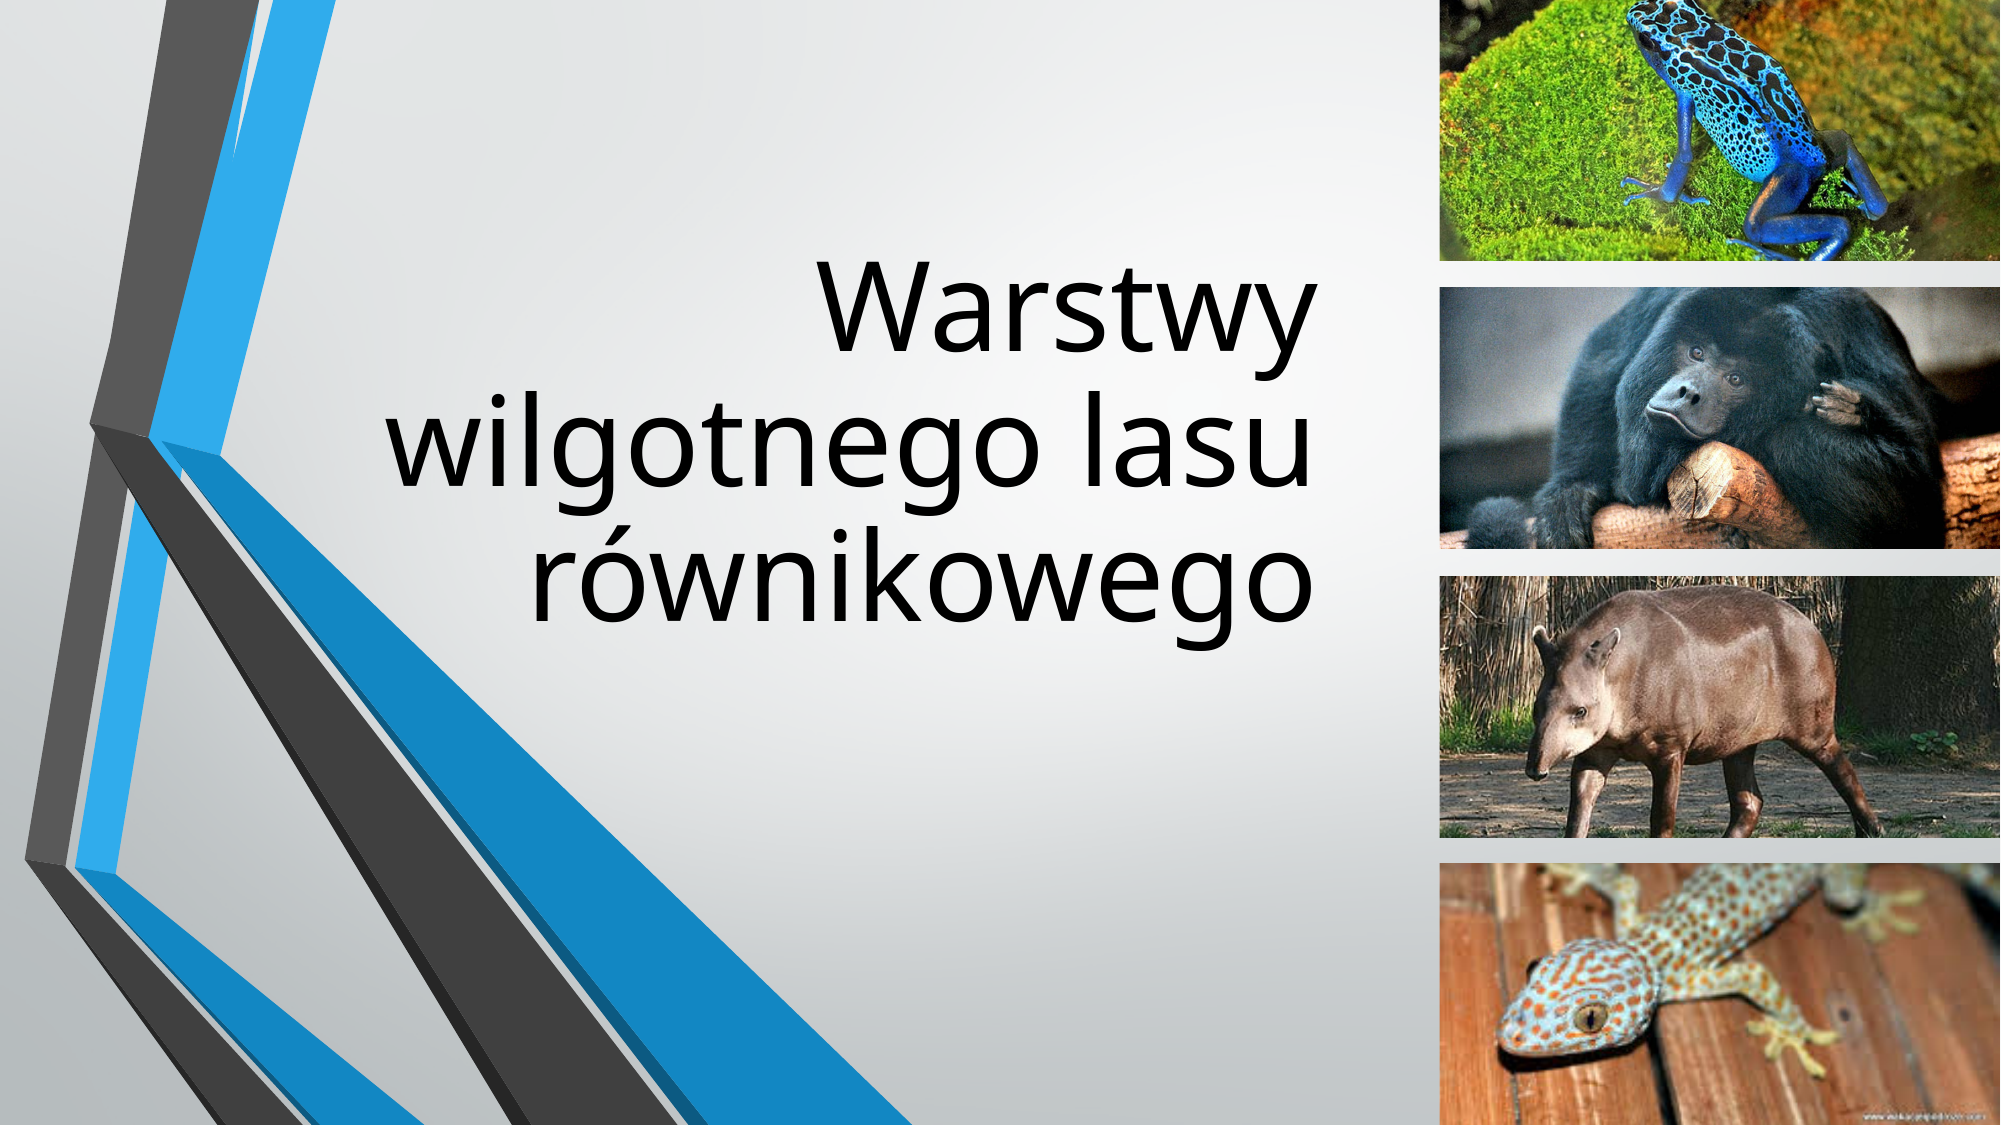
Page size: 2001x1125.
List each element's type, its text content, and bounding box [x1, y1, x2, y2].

title Warstwy wilgotnego lasu równikowego [913, 226, 1334, 656]
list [1439, 0, 2000, 262]
picture [1439, 287, 2000, 550]
picture [1439, 863, 2000, 1125]
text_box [89, 0, 913, 1125]
picture [1439, 575, 2000, 838]
